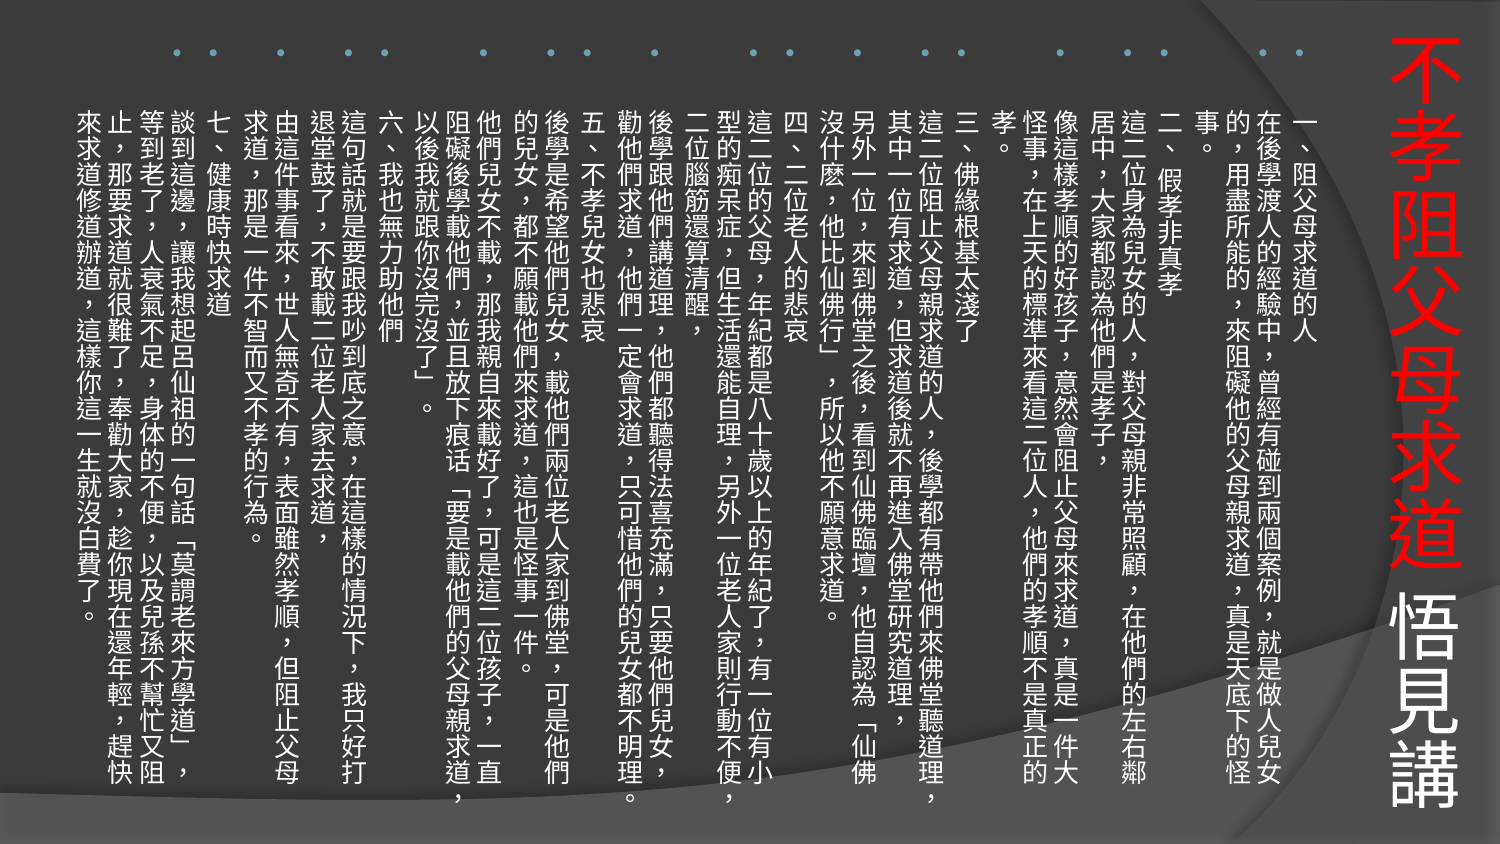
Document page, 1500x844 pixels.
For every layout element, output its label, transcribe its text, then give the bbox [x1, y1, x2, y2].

title 不孝阻父母求道 悟見講 [1364, 21, 1483, 820]
list 一、阻父母求道的人 在後學渡人的經驗中，曾經有碰到兩個案例，就是做人兒女的，用盡所能的，來阻礙他的父母親求道，真是天底下的怪事。 二、 假孝非真孝 這二位身為兒女的人，對父母親非常照顧，在他們的左右鄰居中，大家都認為他們是孝子， 像這樣孝順的好孩子，意然會阻止父母來求道，真是一件大怪事，在上天的標準來看這二位人，他們的孝順不是真正的孝。 三、佛緣根基太淺了 這二位阻止父母親求道的人，後學都有帶他們來佛堂聽道理，其中一位有求道，但求道後就不再進入佛堂研究道理， 另外一位，來到佛堂之後，看到仙佛臨壇，他自認為「仙佛沒什麽，他比仙佛行」，所以他不願意求道。 四、二位老人的悲哀 這二位的父母，年紀都是八十歲以上的年紀了，有一位有小型的痴呆症，但生活還能自理，另外一位老人家則行動不便，二位腦筋還算清醒， 後學跟他們講道理，他們都聽得法喜充滿，只要他們兒女，勸他們求道，他們一定會求道，只可惜他們的兒女都不明理。 五、不孝兒女也悲哀 後學是希望他們兒女，載他們兩位老人家到佛堂，可是他們的兒女，都不願載他們來求道，這也是怪事一件。 他們兒女不載，那我親自來載好了，可是這二位孩子，一直阻礙後學載他們，並且放下痕话「要是載他們的父母親求道，以後我就跟你沒完沒了」。 六、我也無力助他們 這句話就是要跟我吵到底之意，在這樣的情況下，我只好打退堂鼓了，不敢載二位老人家去求道， 由這件事看來，世人無奇不有，表面雖然孝順，但阻止父母求道，那是一件不智而又不孝的行為。 七、健康時快求道 談到這邊，讓我想起呂仙祖的一句話「莫謂老來方學道」，等到老了，人衰氣不足，身体的不便，以及兒孫不幫忙又阻止，那要求道就很難了，奉勸大家，趁你現在還年輕，趕快來求道修道辦道，這樣你這一生就沒白費了。 [29, 27, 1365, 820]
